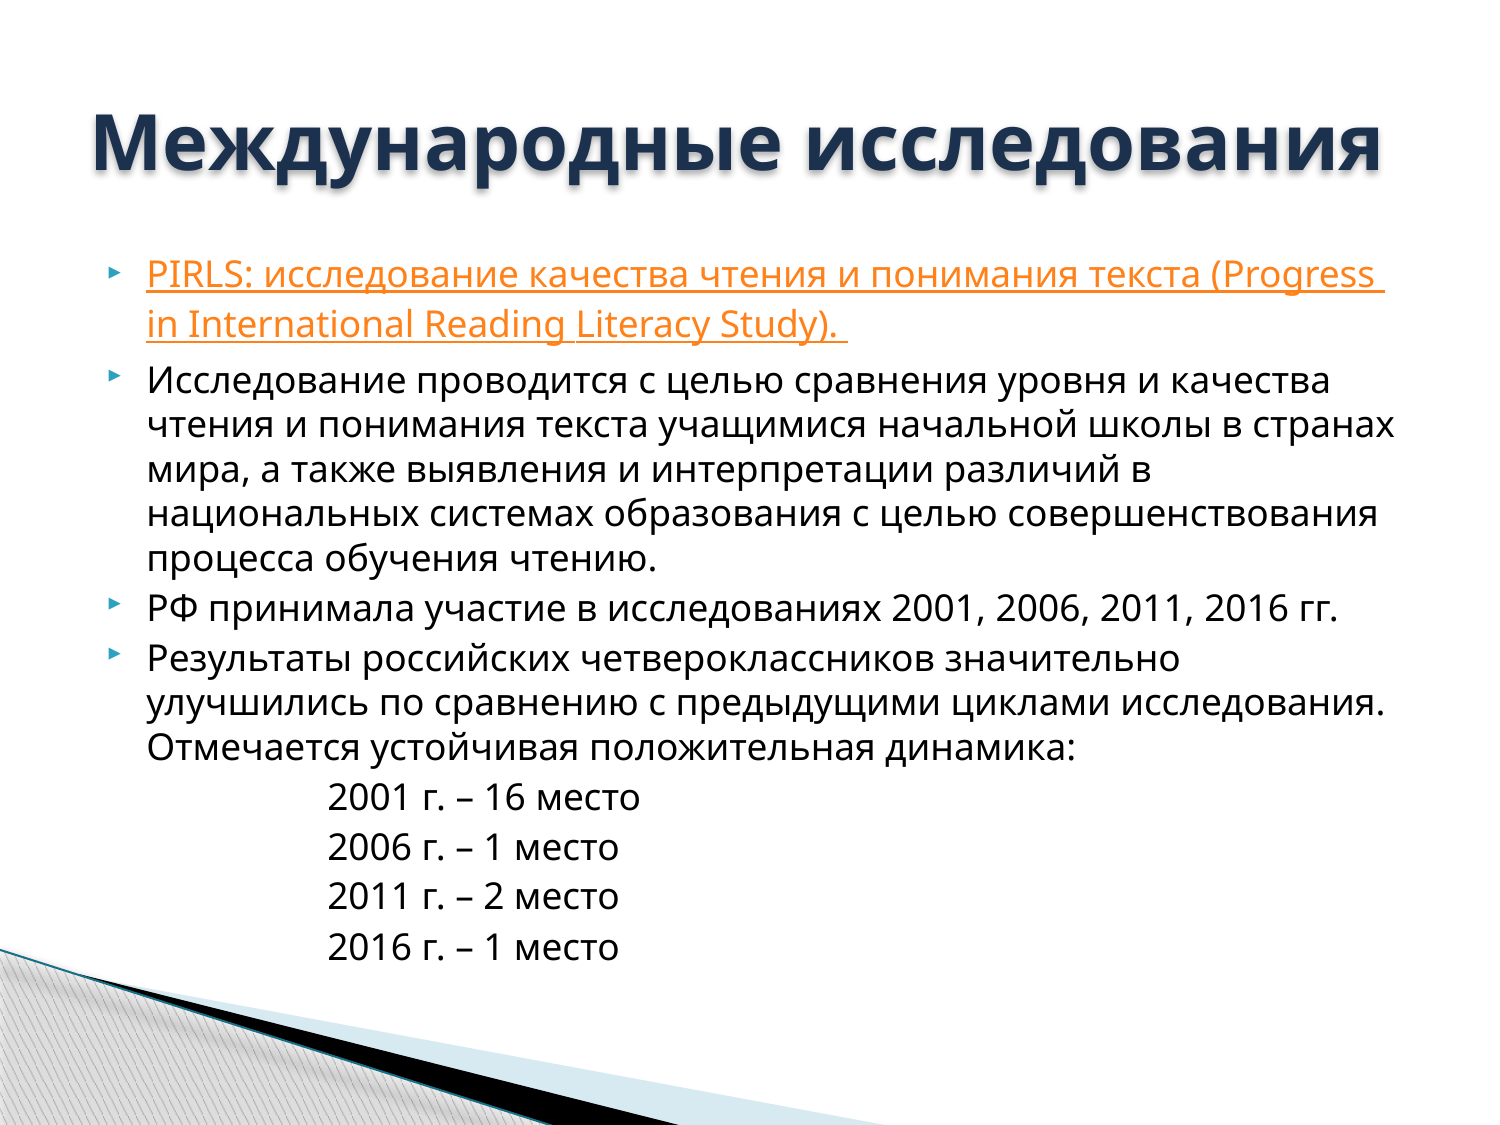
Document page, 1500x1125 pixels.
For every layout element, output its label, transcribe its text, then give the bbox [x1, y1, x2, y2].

list PIRLS: исследование качества чтения и понимания текста (Progress in International Reading Literacy Study). Исследование проводится с целью сравнения уровня и качества чтения и понимания текста учащимися начальной школы в странах мира, а также выявления и интерпретации различий в национальных системах образования с целью совершенствования процесса обучения чтению. РФ принимала участие в исследованиях 2001, 2006, 2011, 2016 гг. Результаты российских четвероклассников значительно улучшились по сравнению с предыдущими циклами исследования. Отмечается устойчивая положительная динамика: 2001 г. – 16 место 2006 г. – 1 место 2011 г. – 2 место 2016 г. – 1 место [75, 243, 1425, 986]
title Международные исследования [75, 45, 1425, 233]
